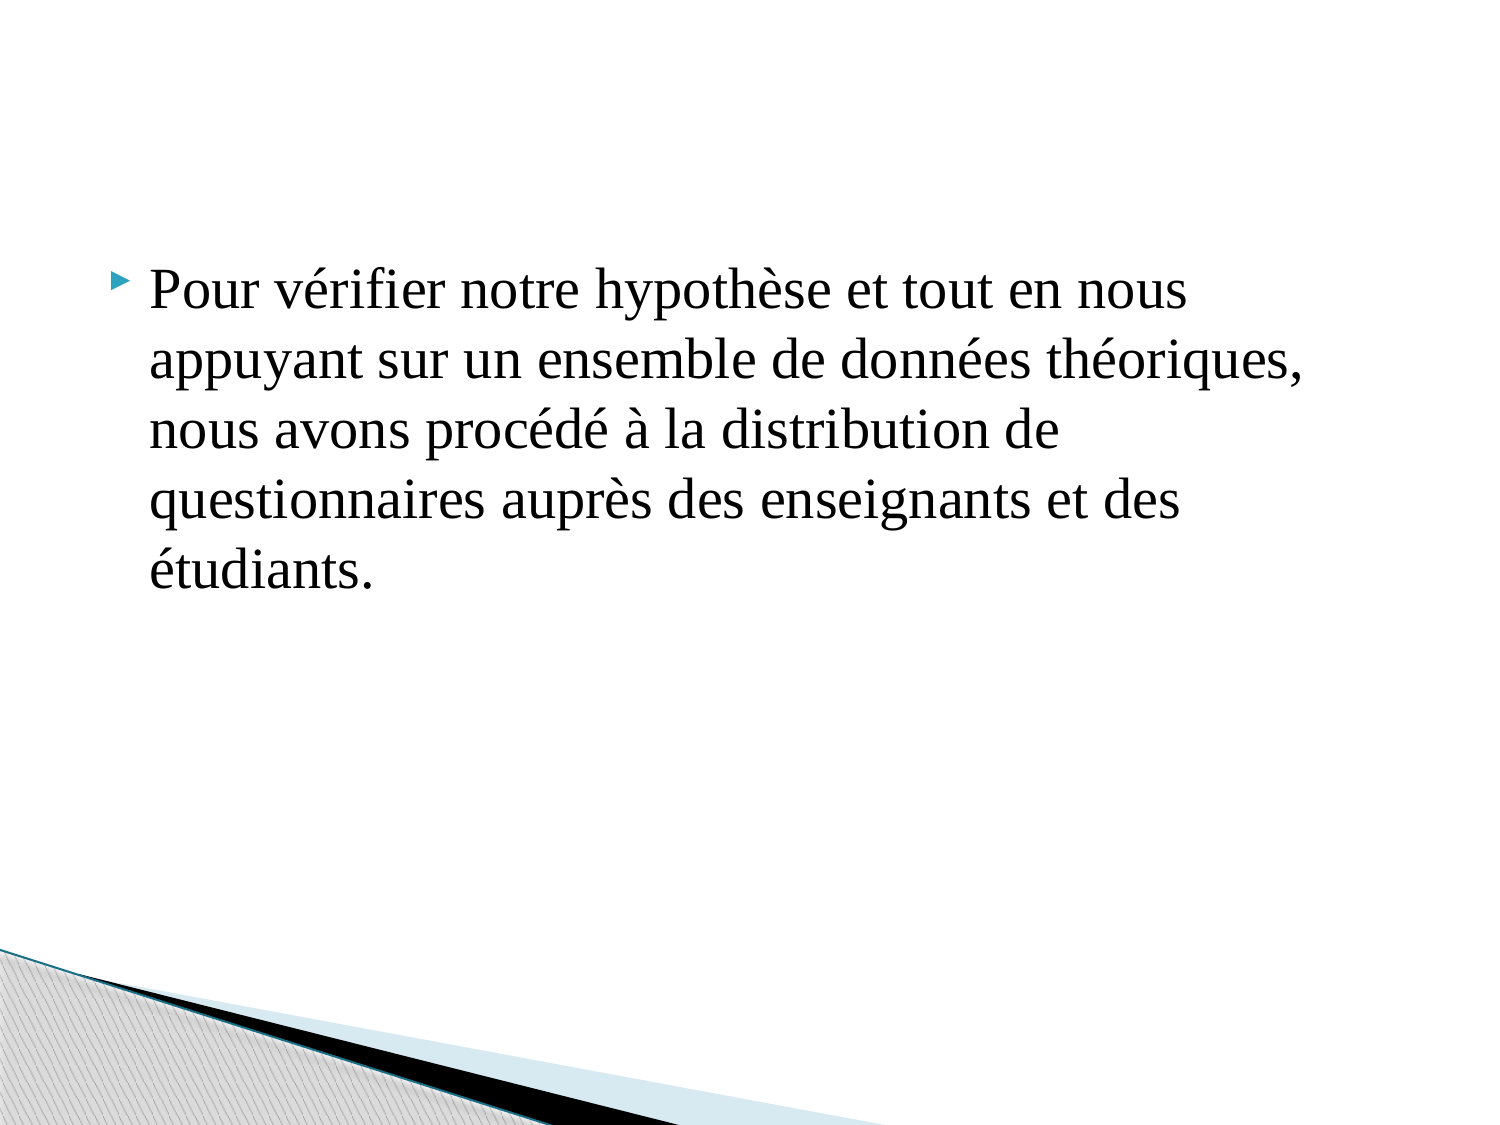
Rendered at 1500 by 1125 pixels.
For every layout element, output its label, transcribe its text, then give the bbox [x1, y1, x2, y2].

list Pour vérifier notre hypothèse et tout en nous appuyant sur un ensemble de données théoriques, nous avons procédé à la distribution de questionnaires auprès des enseignants et des étudiants. [75, 243, 1425, 986]
